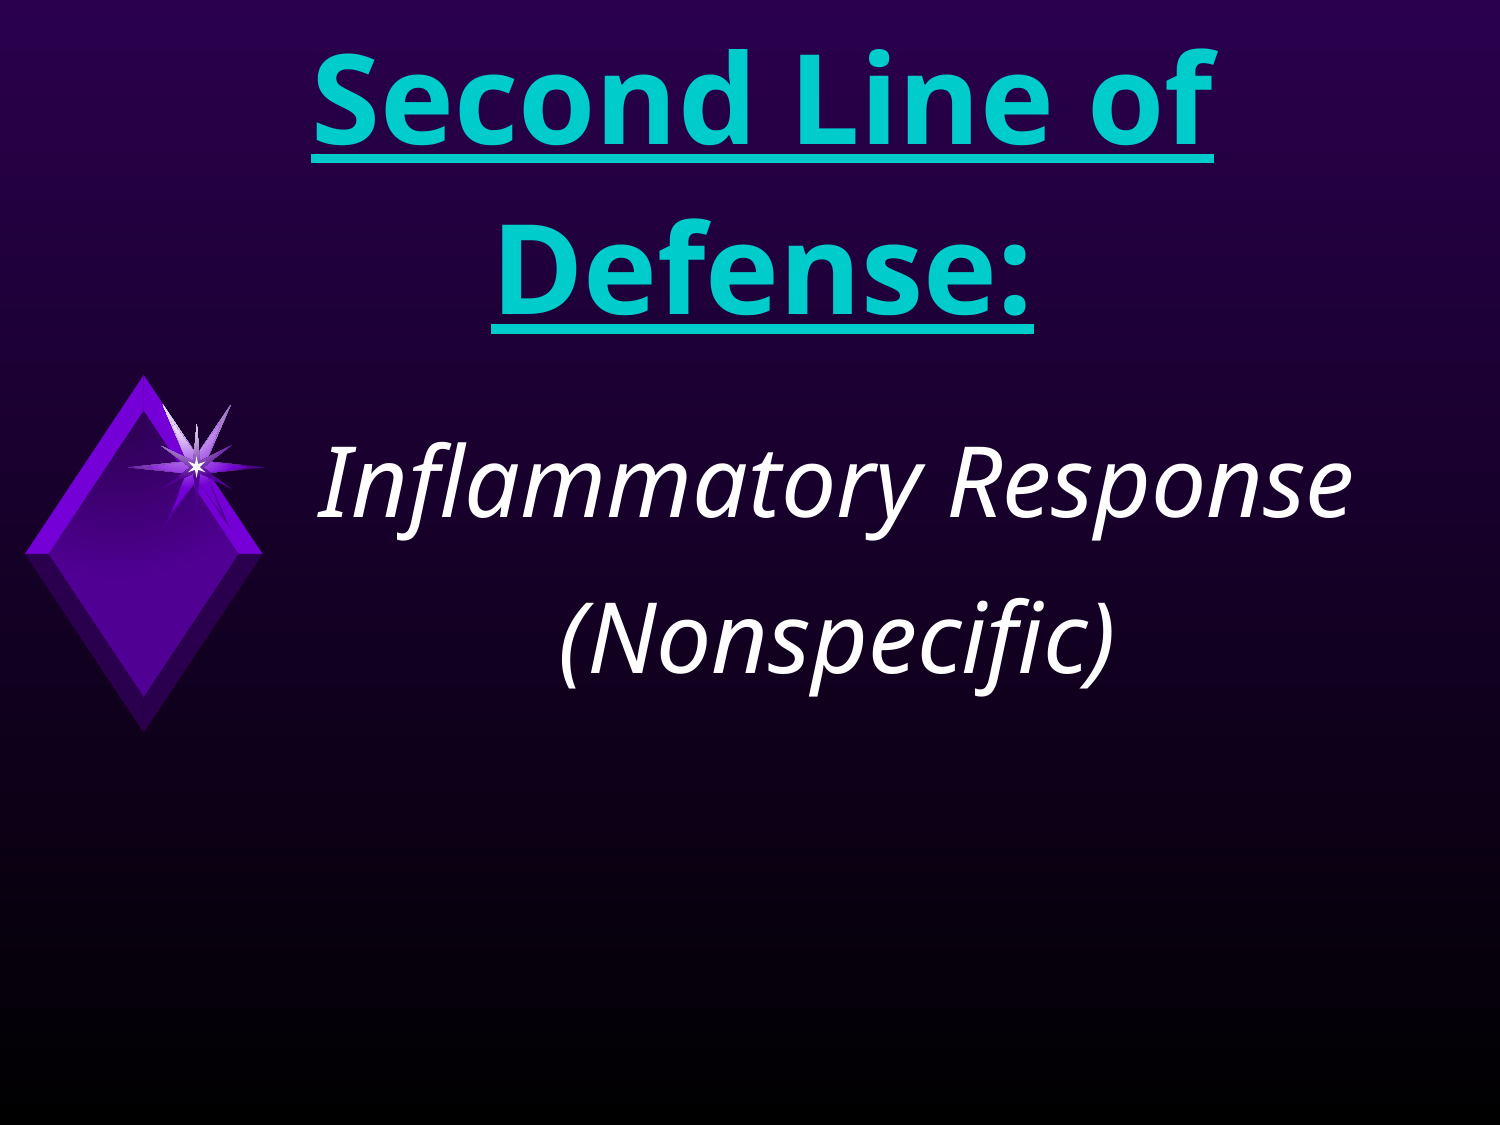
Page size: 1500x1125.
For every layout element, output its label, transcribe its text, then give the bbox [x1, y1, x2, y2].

list Inflammatory Response (Nonspecific) [312, 412, 1363, 738]
title Second Line of Defense: [25, 0, 1500, 363]
